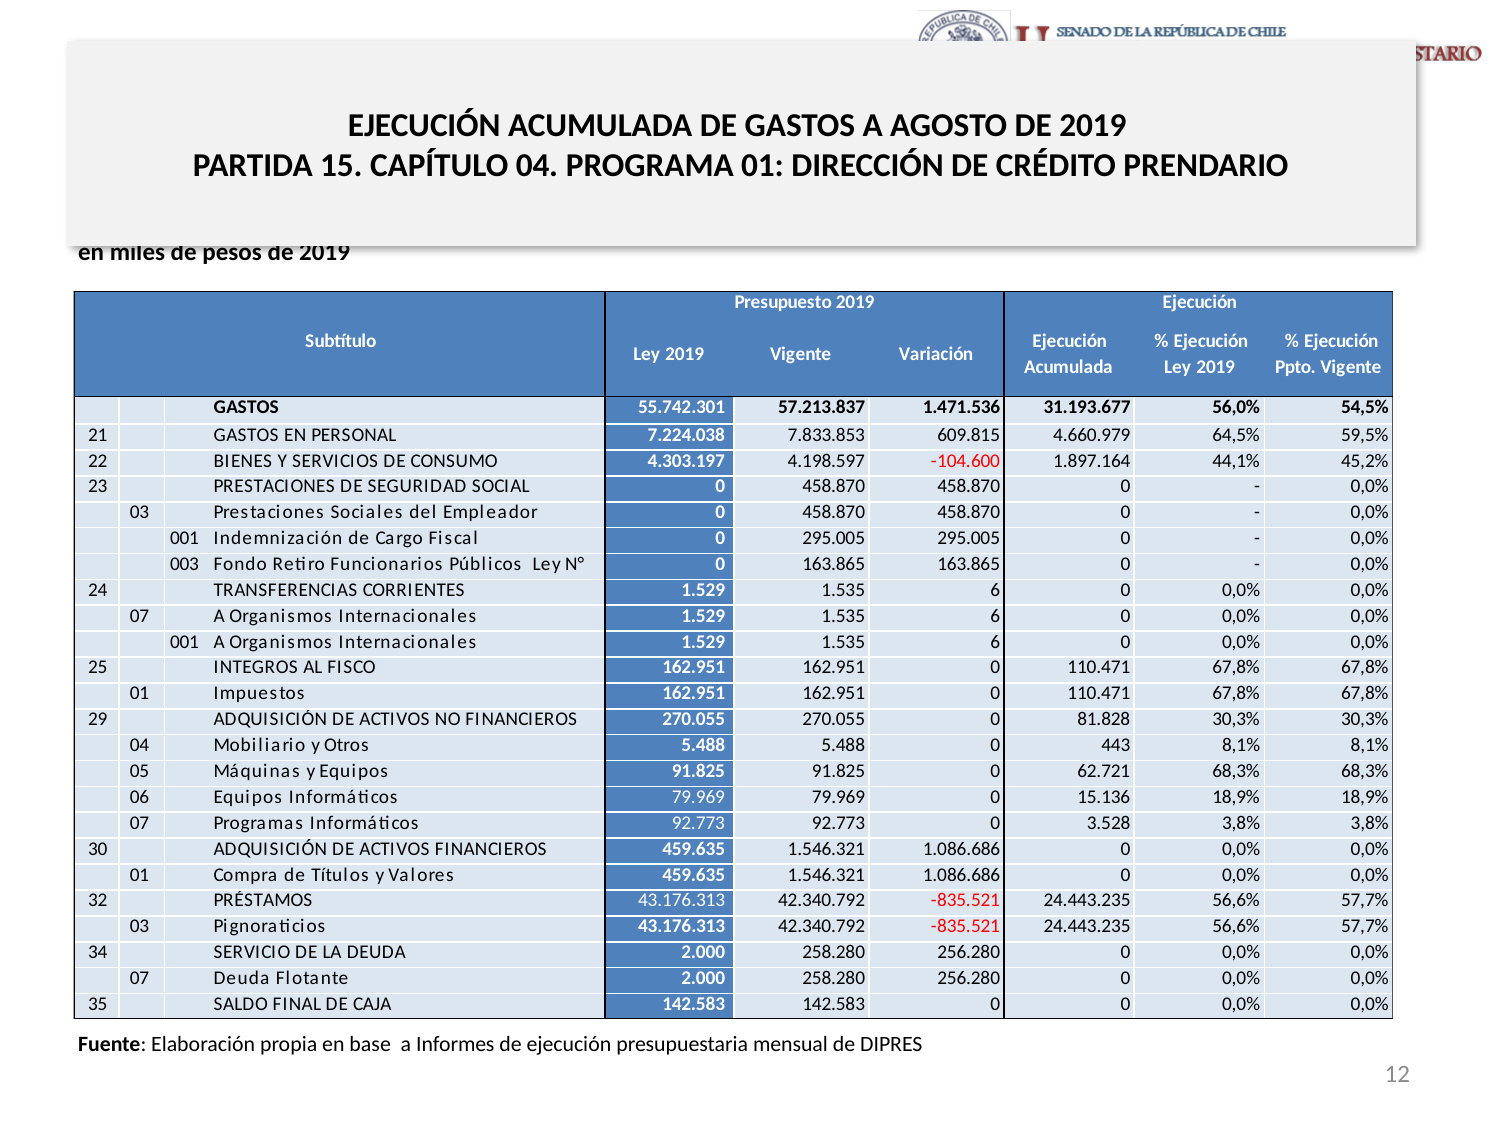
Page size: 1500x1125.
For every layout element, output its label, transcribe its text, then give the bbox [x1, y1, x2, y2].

footer Fuente: Elaboración propia en base a Informes de ejecución presupuestaria mensual de DIPRES [63, 1022, 1443, 1083]
title EJECUCIÓN ACUMULADA DE GASTOS A AGOSTO DE 2019 PARTIDA 15. CAPÍTULO 04. PROGRAMA 01: DIRECCIÓN DE CRÉDITO PRENDARIO [67, 41, 1415, 246]
slide_number 12 [1074, 1042, 1425, 1103]
text_box en miles de pesos de 2019 [63, 227, 1414, 303]
picture [73, 290, 1395, 1021]
picture [918, 0, 1497, 113]
